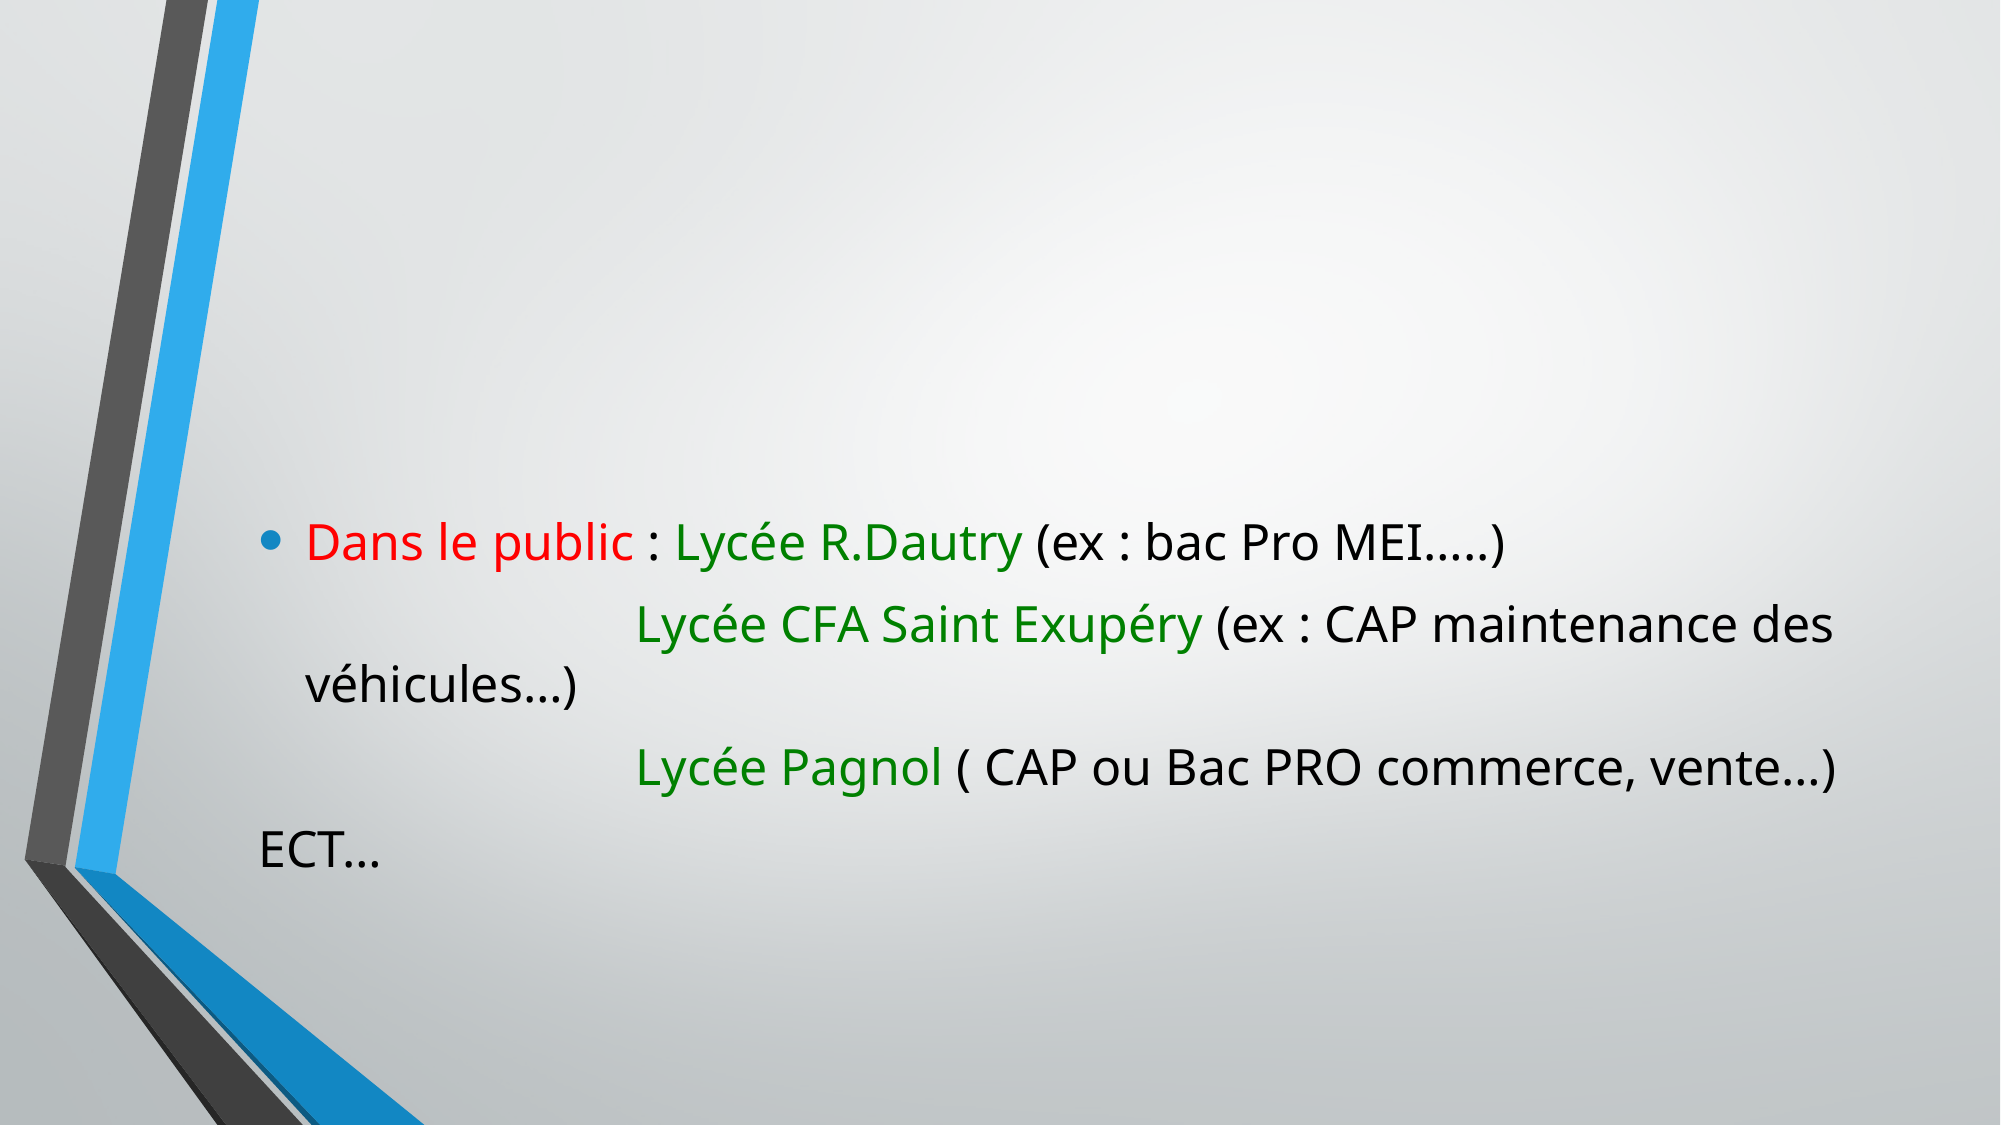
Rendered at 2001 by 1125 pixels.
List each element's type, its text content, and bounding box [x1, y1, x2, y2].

list Dans le public : Lycée R.Dautry (ex : bac Pro MEI…..) Lycée CFA Saint Exupéry (ex : CAP maintenance des véhicules…) Lycée Pagnol ( CAP ou Bac PRO commerce, vente…) ECT… [243, 437, 1887, 950]
